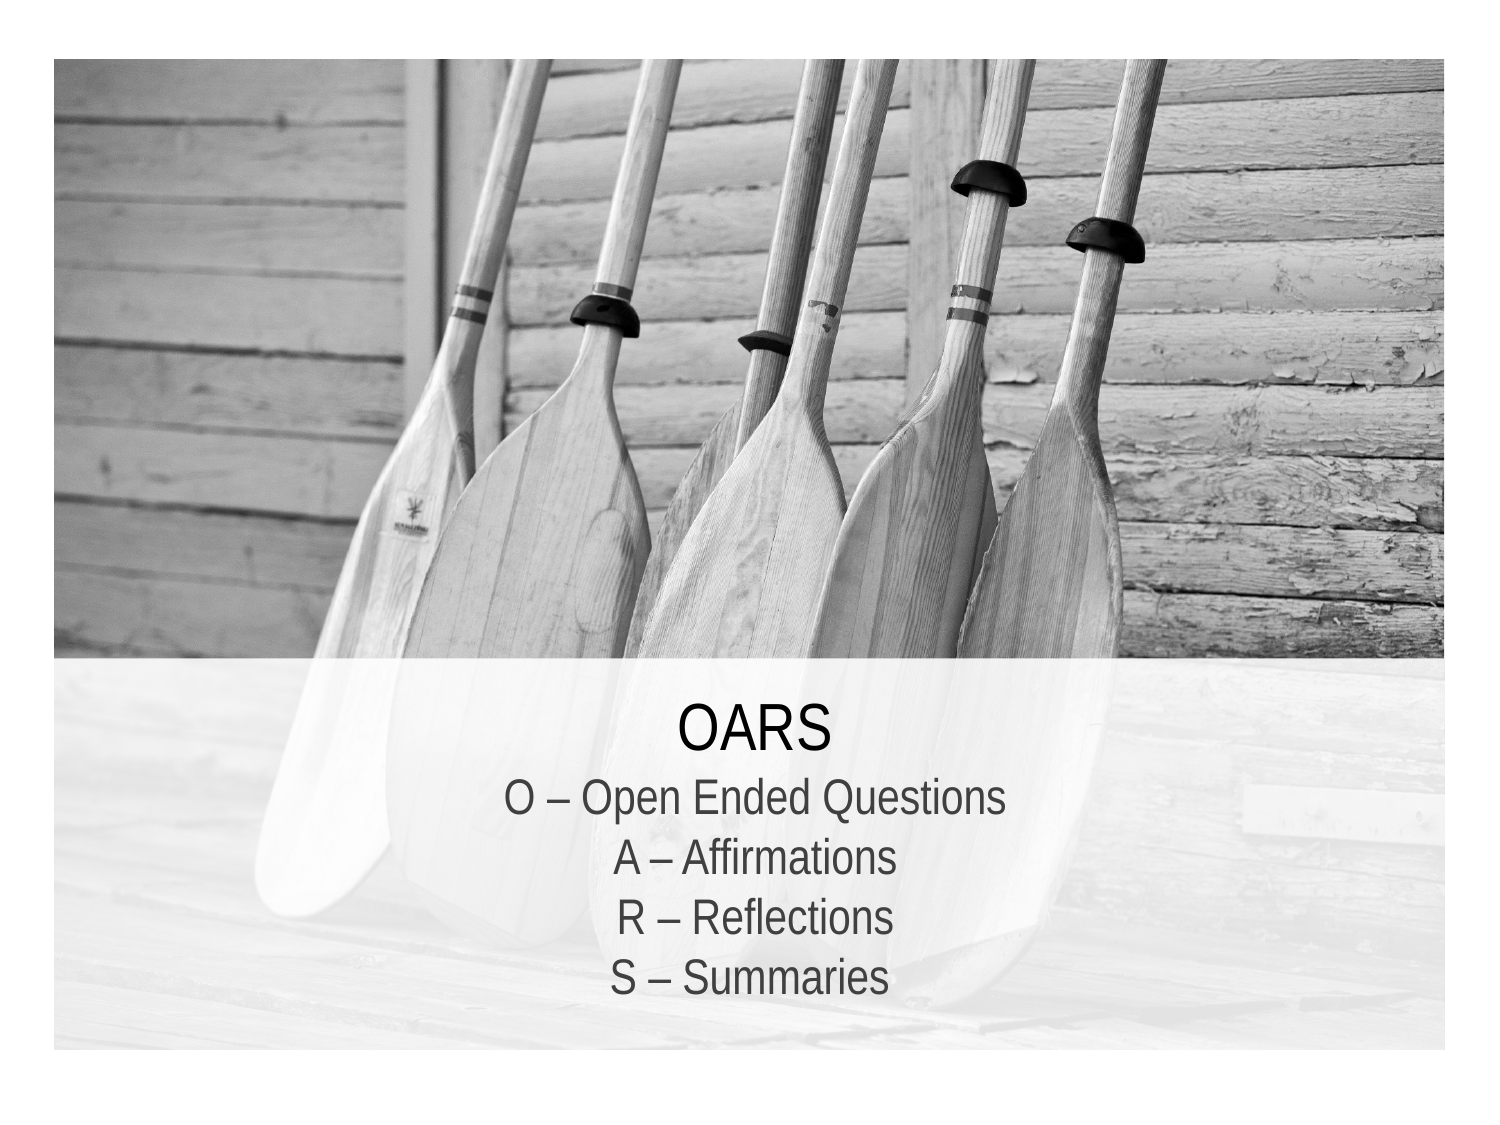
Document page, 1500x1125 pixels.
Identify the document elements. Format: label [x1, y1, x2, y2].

list [54, 59, 1445, 1050]
